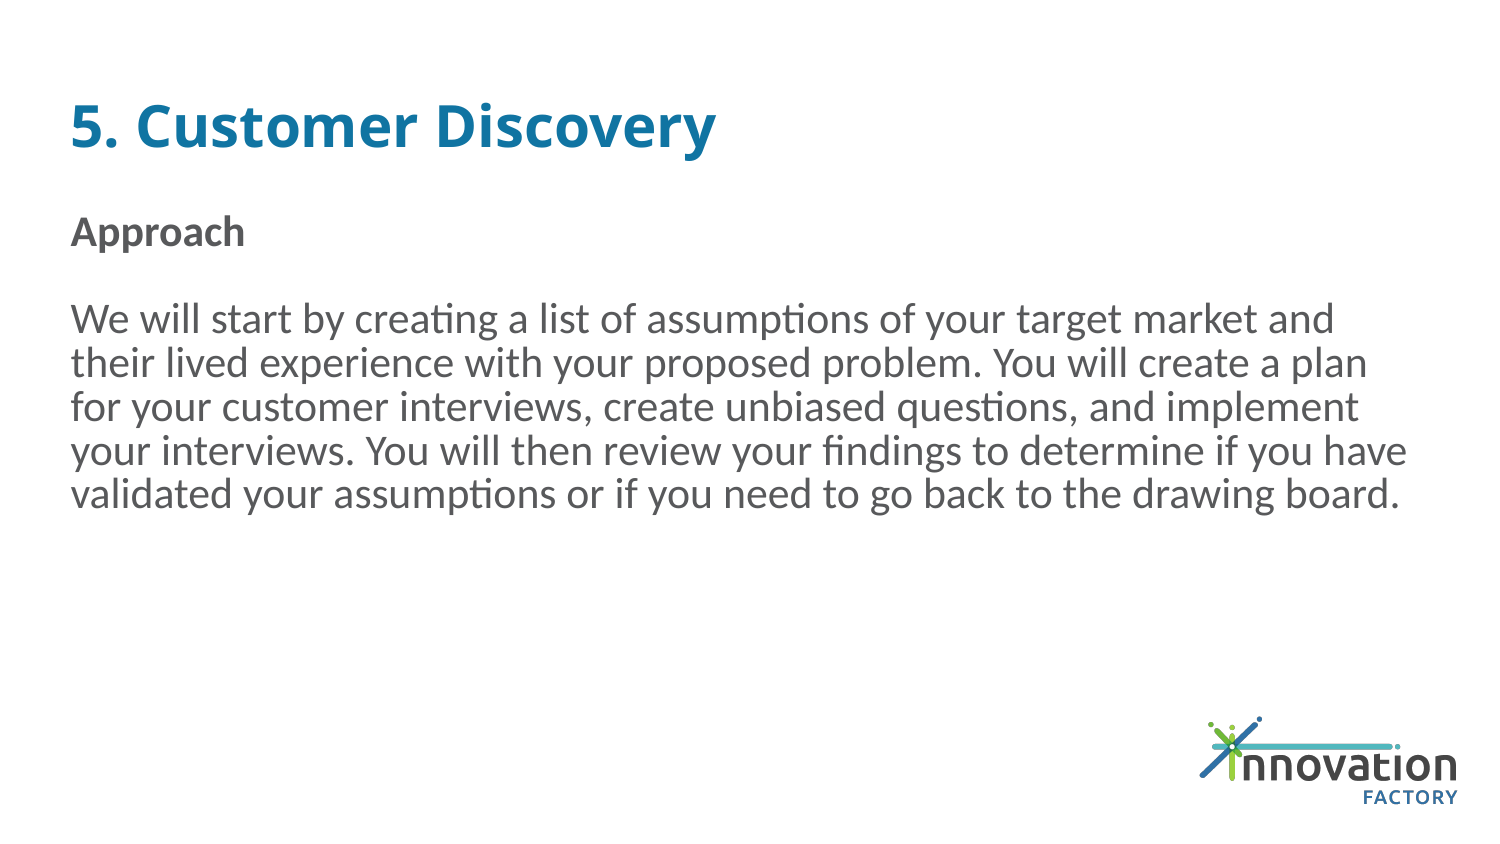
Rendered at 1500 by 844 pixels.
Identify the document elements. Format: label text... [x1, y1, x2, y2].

title 5. Customer Discovery [59, 44, 1433, 207]
picture [1191, 706, 1465, 814]
list Approach We will start by creating a list of assumptions of your target market and their lived experience with your proposed problem. You will create a plan for your customer interviews, create unbiased questions, and implement your interviews. You will then review your findings to determine if you have validated your assumptions or if you need to go back to the drawing board. [59, 207, 1433, 719]
